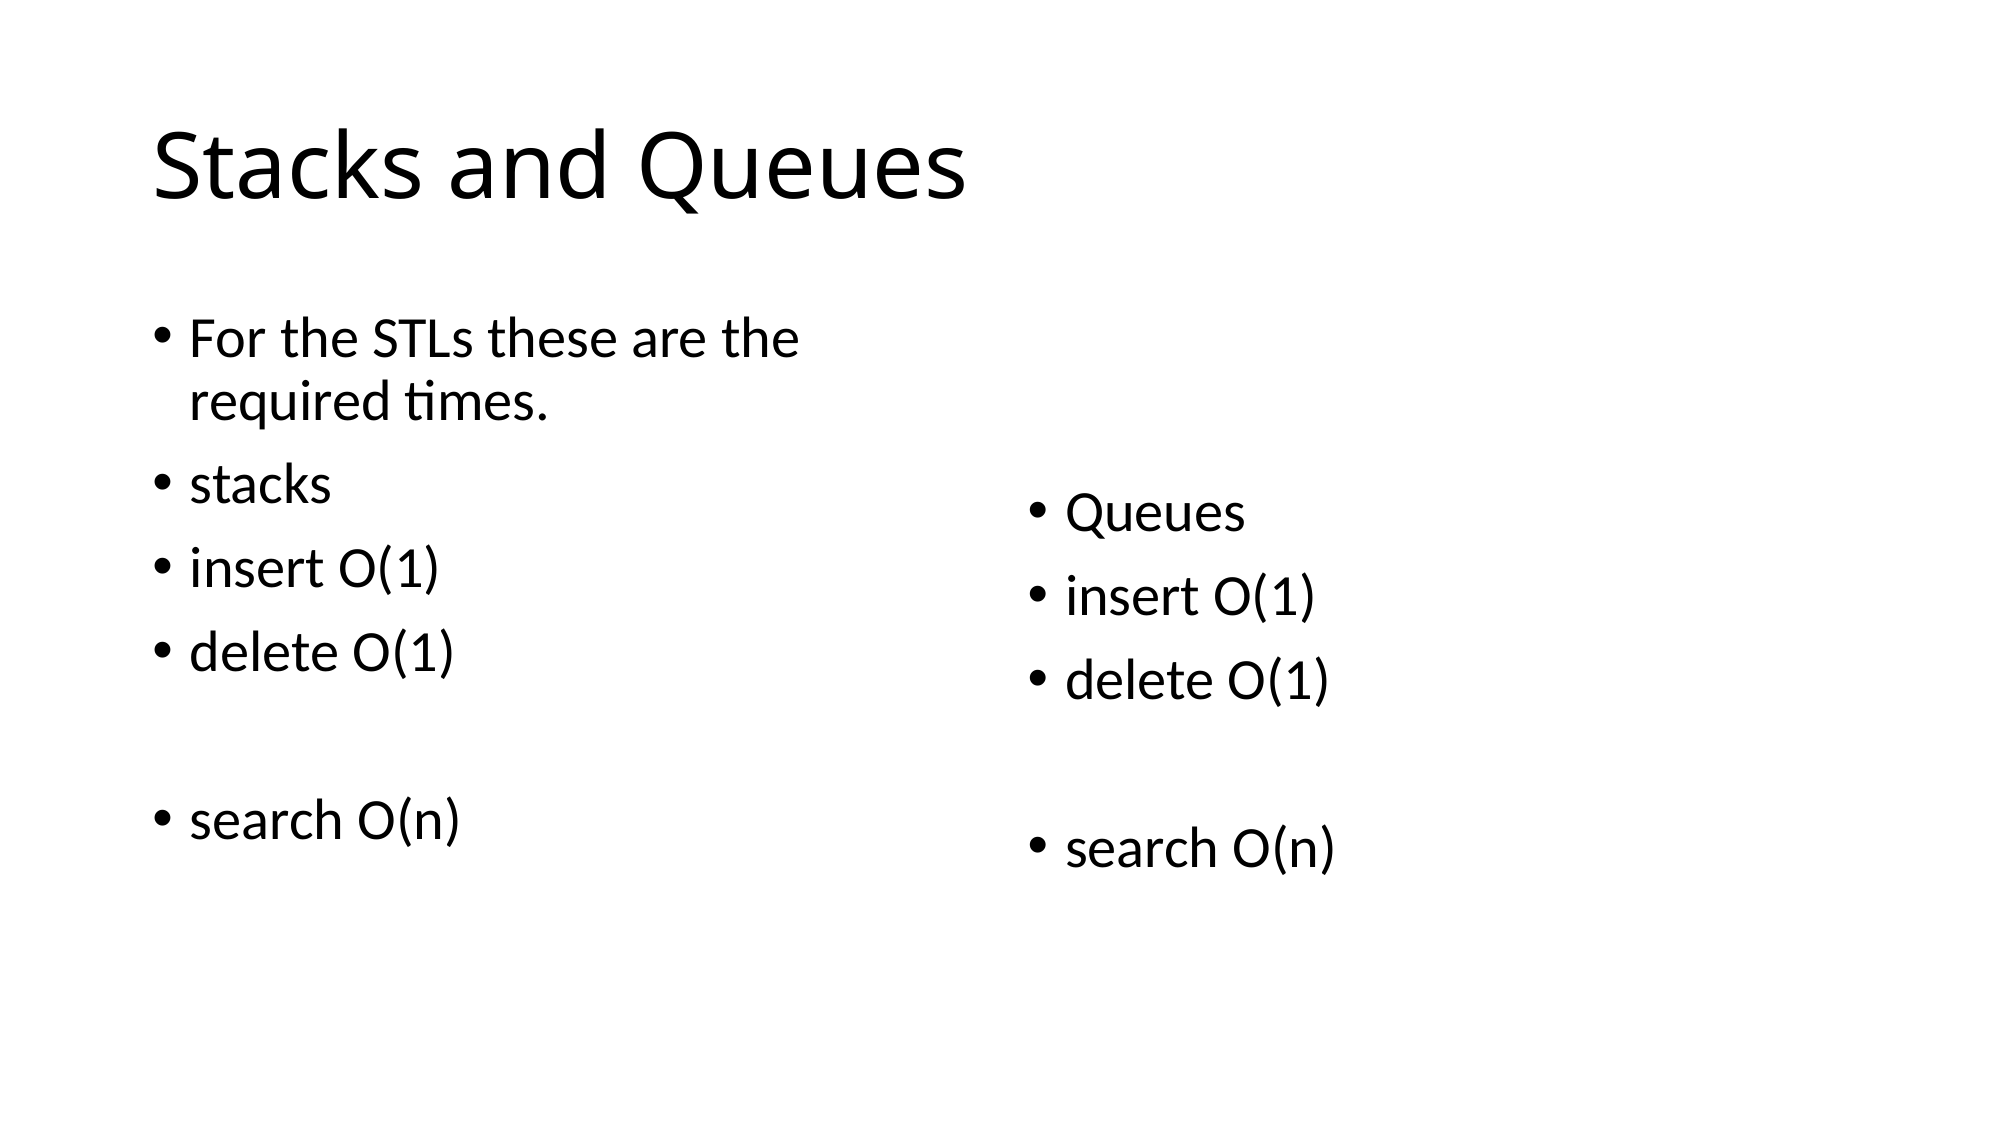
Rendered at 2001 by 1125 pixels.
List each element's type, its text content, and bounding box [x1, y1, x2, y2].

list For the STLs these are the required times. stacks insert O(1) delete O(1) search O(n) [137, 299, 988, 1014]
title Stacks and Queues [137, 59, 1863, 278]
list Queues insert O(1) delete O(1) search O(n) [1012, 299, 1863, 1014]
